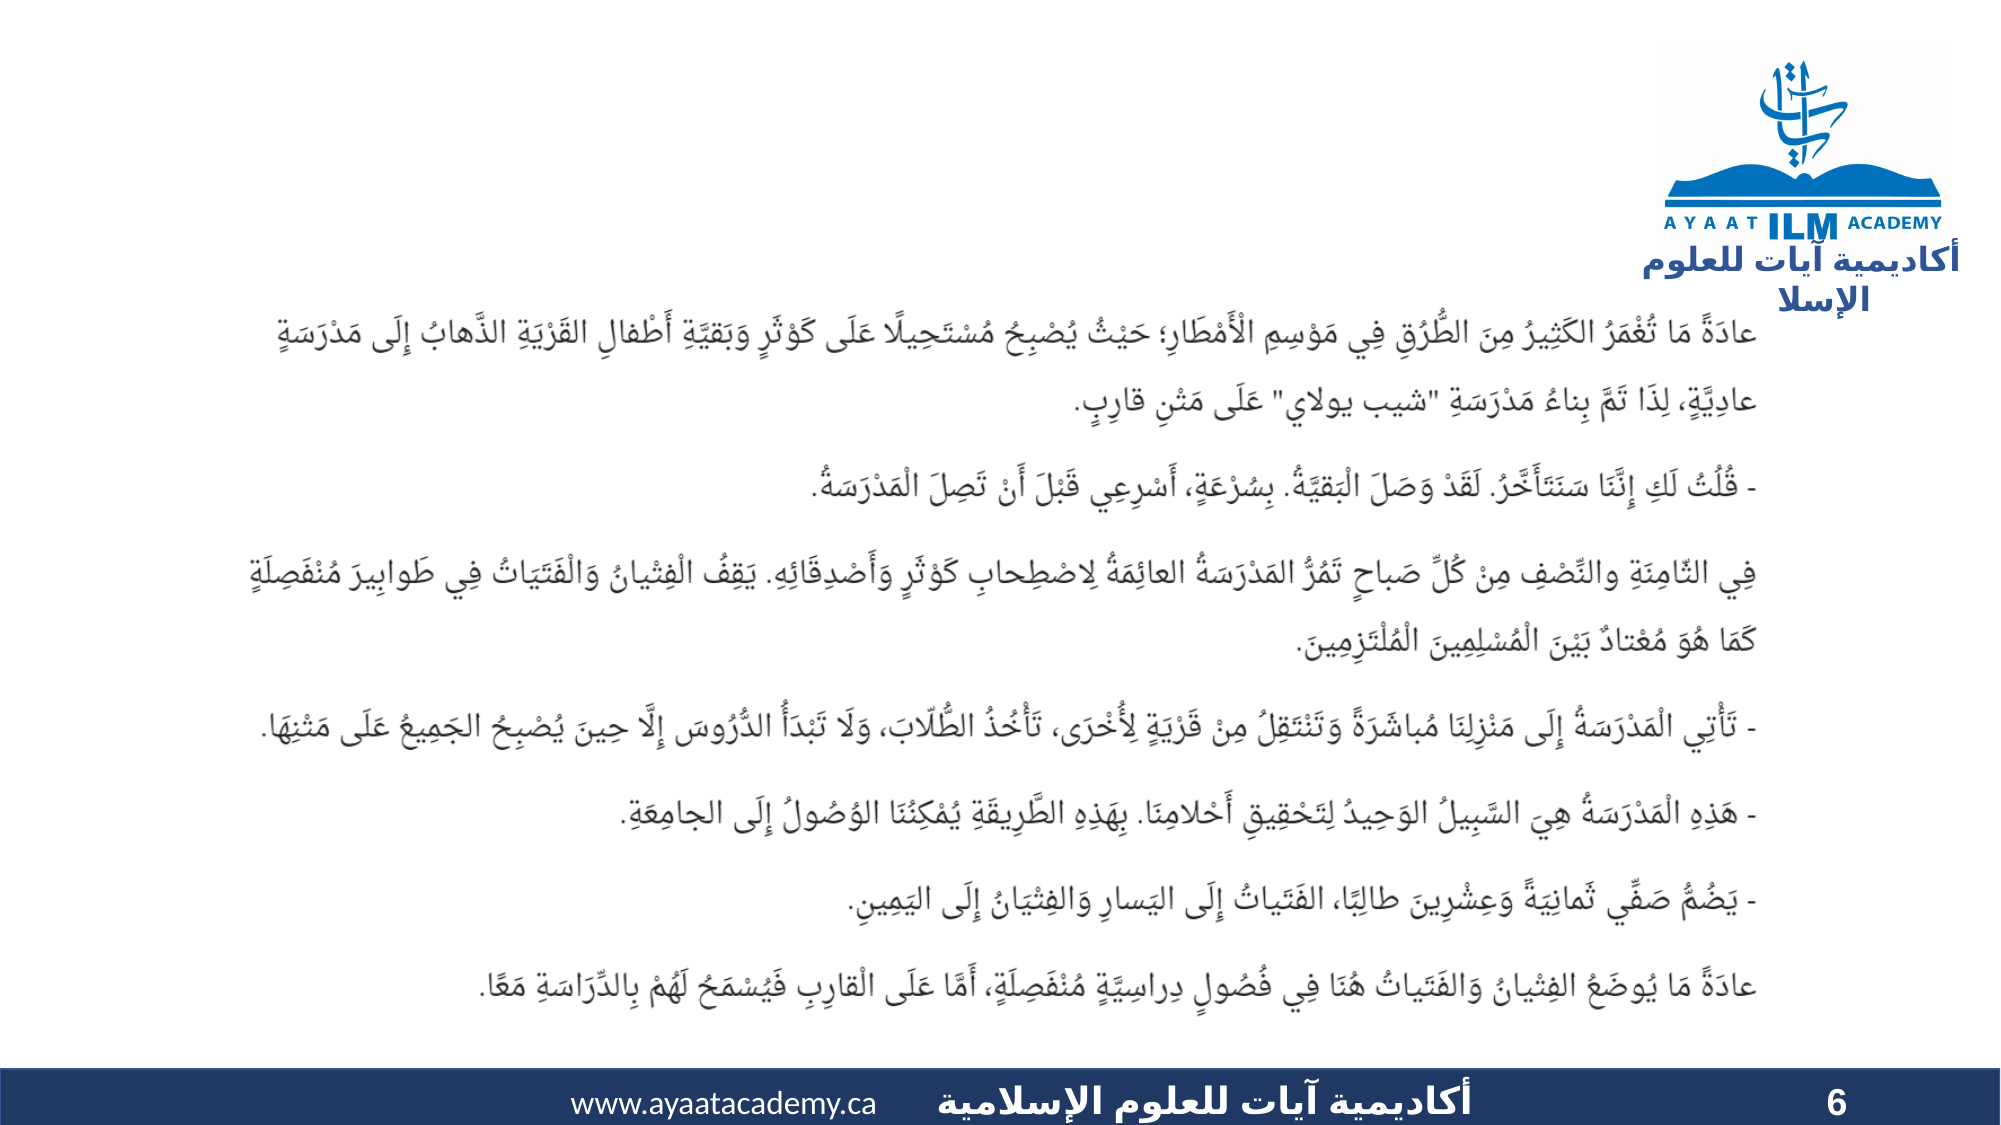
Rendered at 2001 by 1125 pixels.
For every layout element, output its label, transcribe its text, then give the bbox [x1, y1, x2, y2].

picture [223, 292, 1776, 1032]
picture [1651, 37, 1952, 257]
slide_number 6 [1412, 1070, 1863, 1125]
